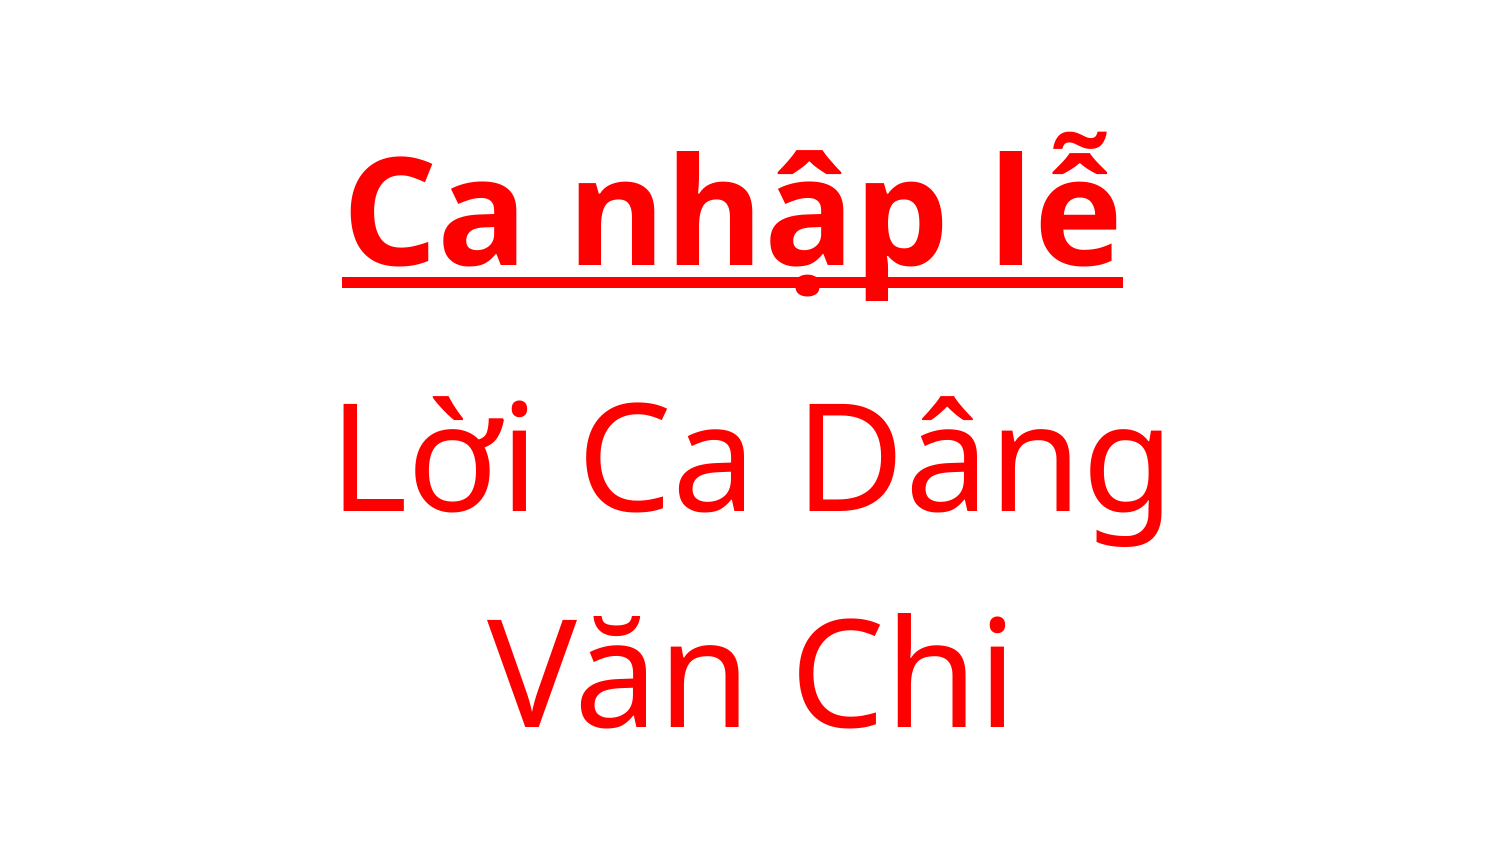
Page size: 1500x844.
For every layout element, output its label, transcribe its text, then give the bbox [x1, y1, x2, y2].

subtitle Ca nhập lễ Lời Ca Dâng Văn Chi [0, 71, 1500, 719]
